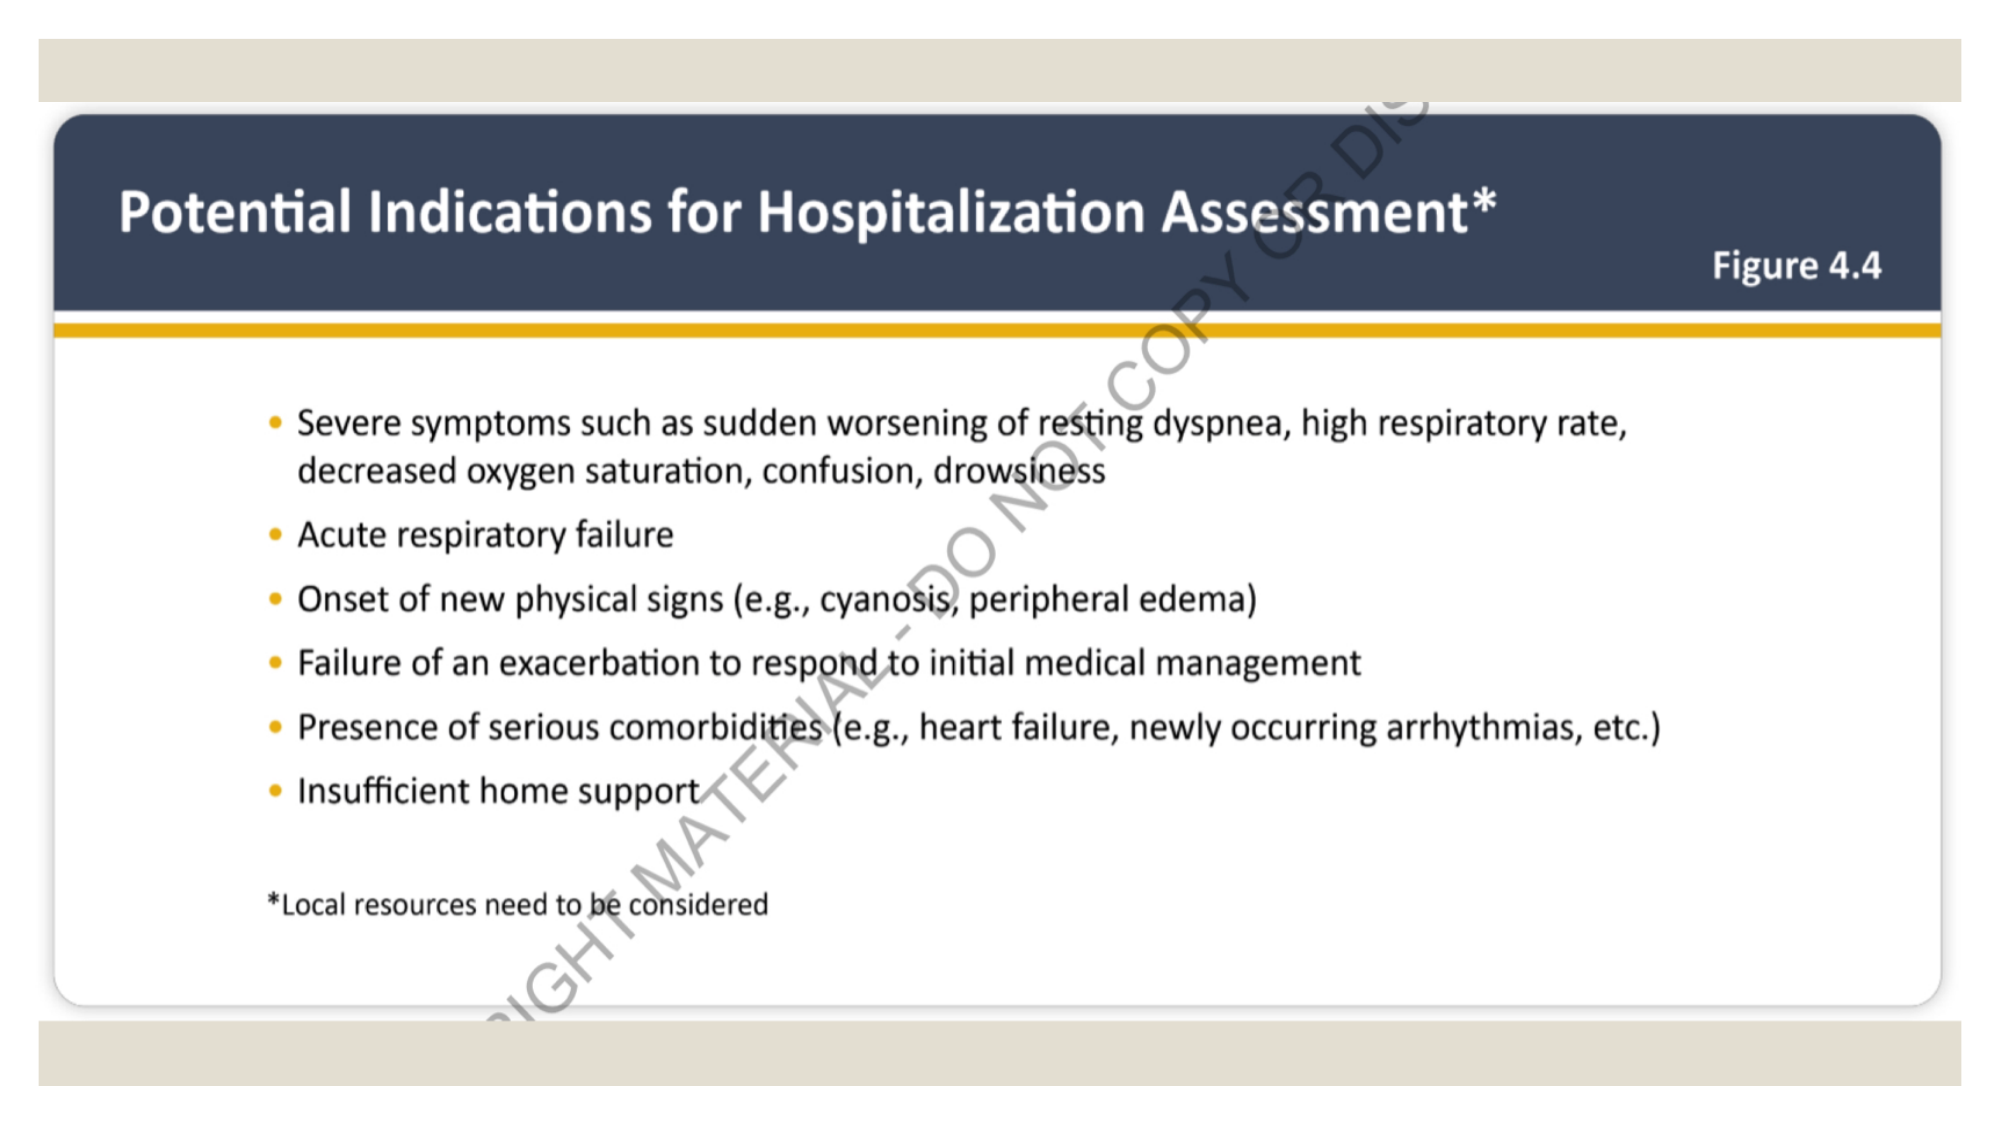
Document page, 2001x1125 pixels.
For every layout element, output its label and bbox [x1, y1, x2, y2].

picture [35, 102, 1965, 1022]
